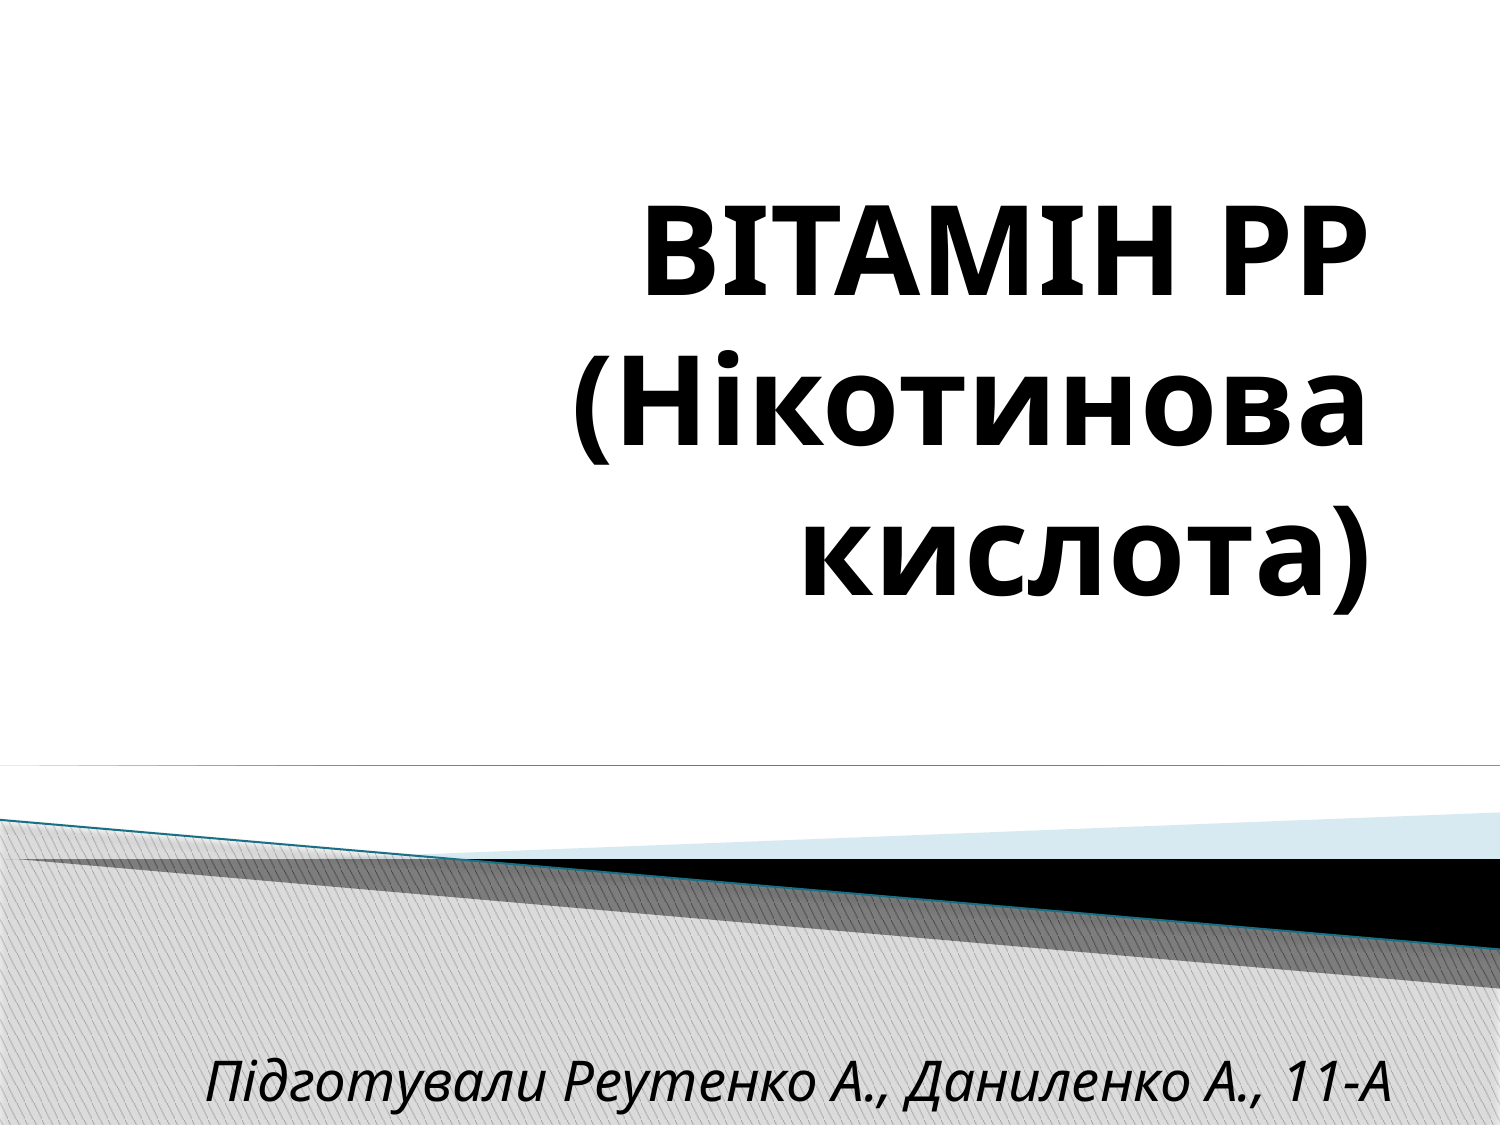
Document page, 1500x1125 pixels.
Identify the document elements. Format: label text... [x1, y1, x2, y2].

subtitle Підготували Реутенко А., Даниленко А., 11-А [93, 1037, 1411, 1125]
picture [5, 859, 1500, 989]
title ВІТАМІН РР (Нікотинова кислота) [70, 328, 1388, 629]
